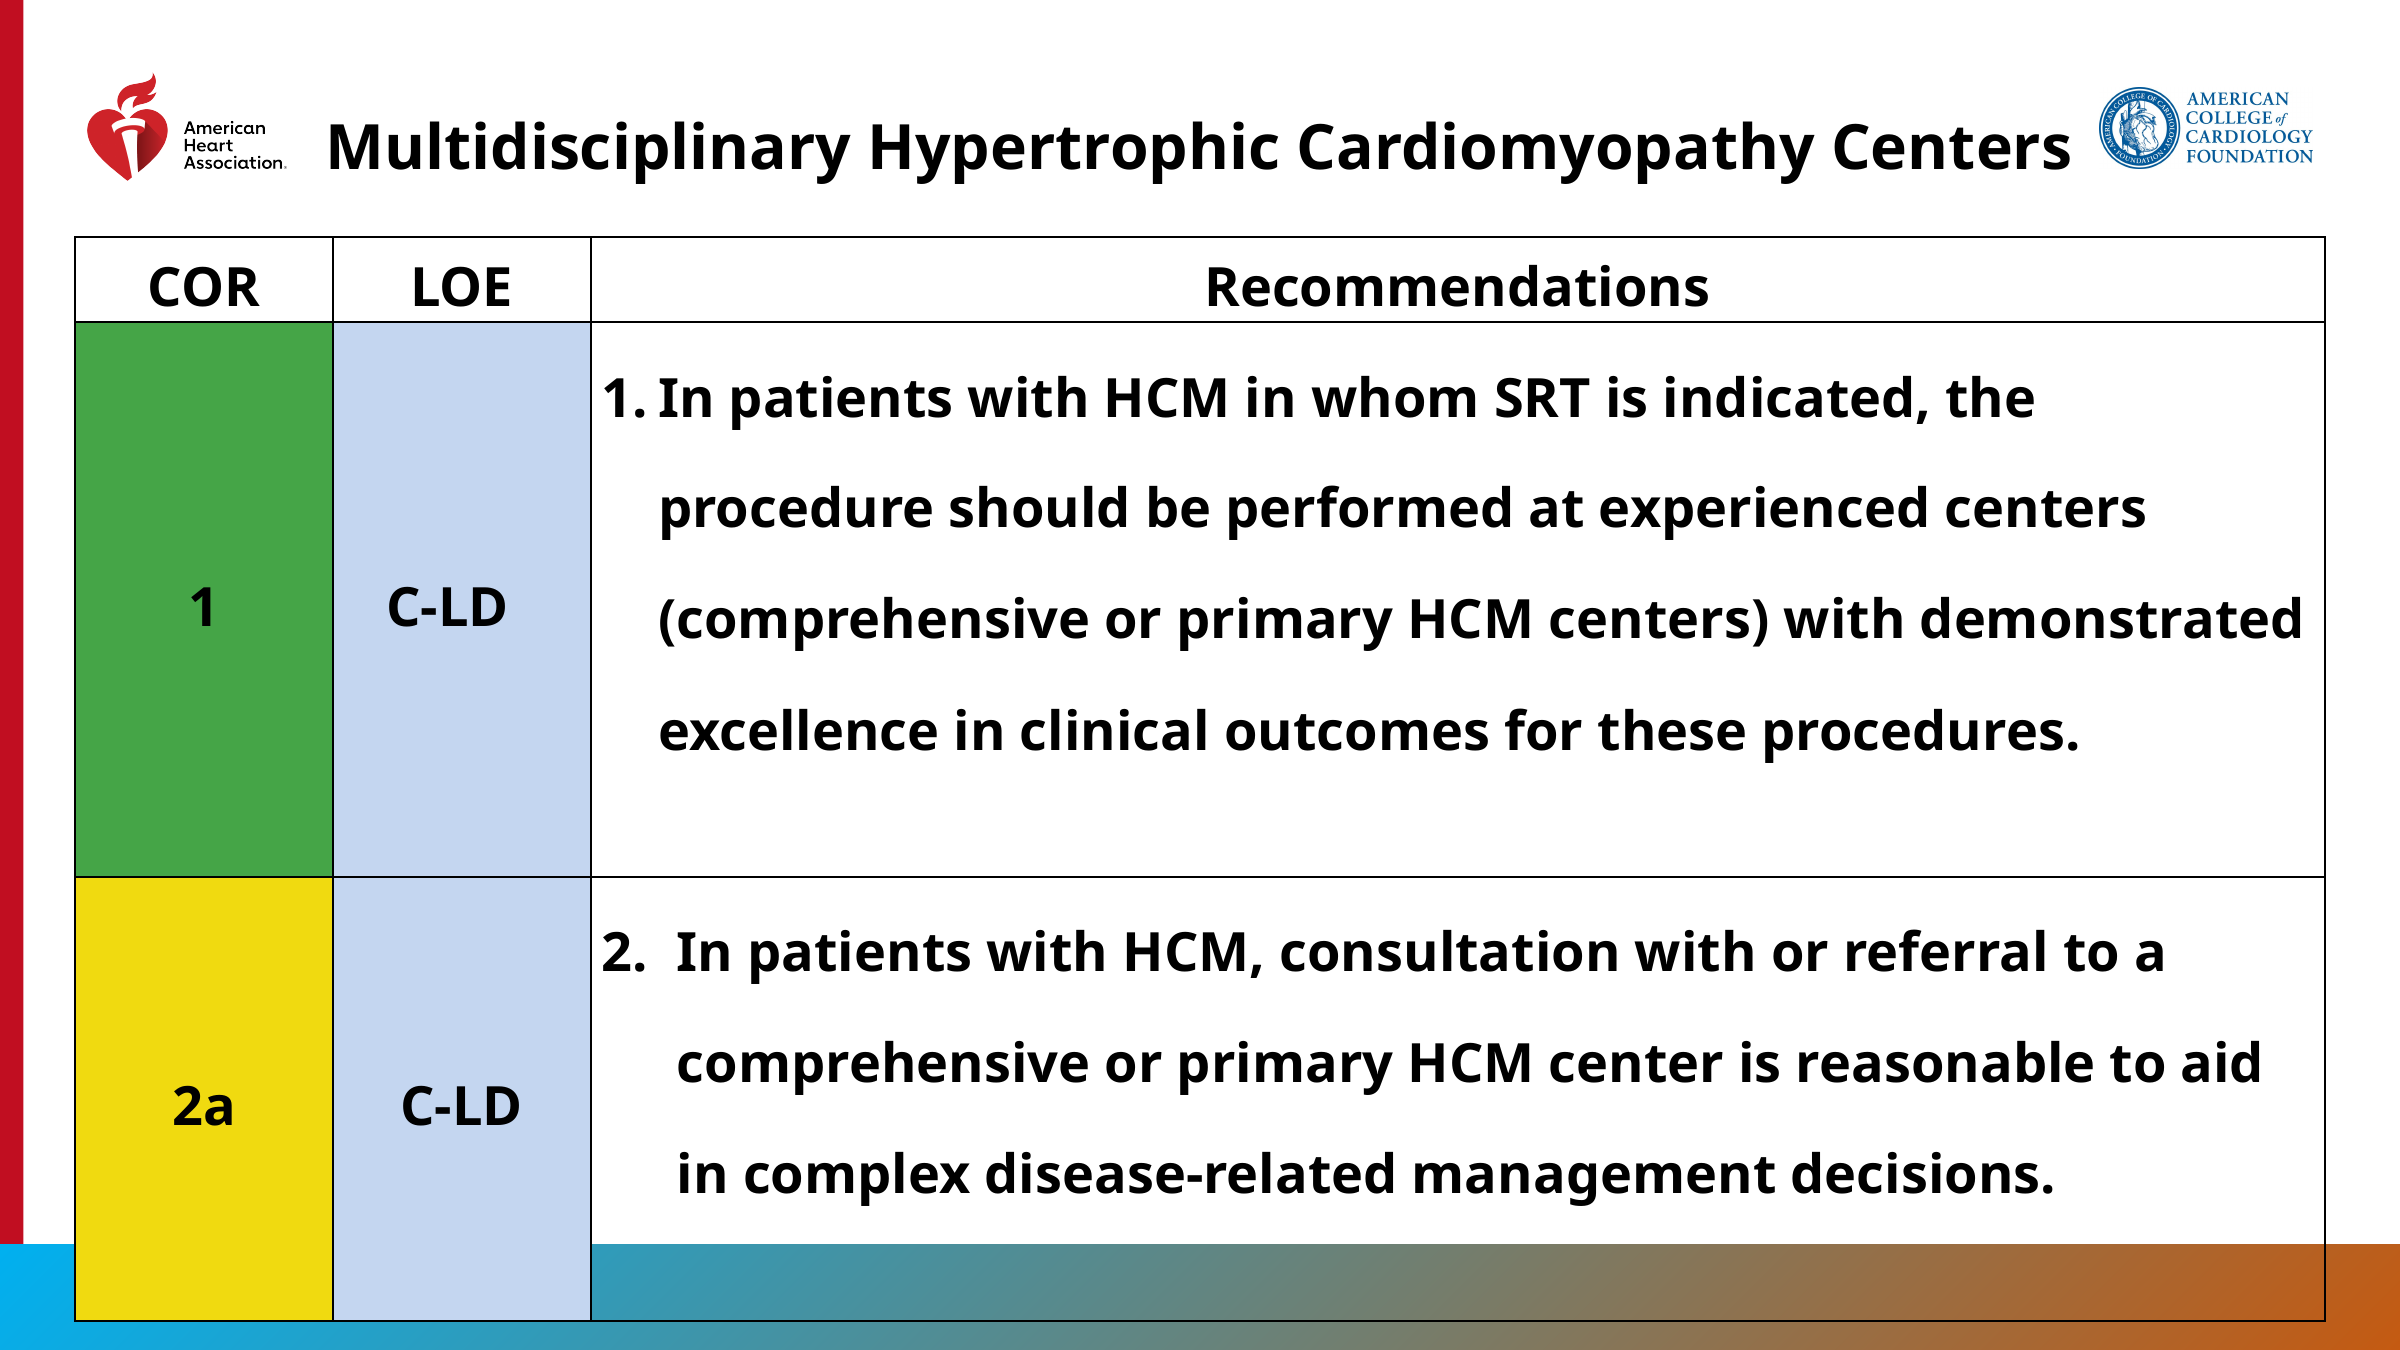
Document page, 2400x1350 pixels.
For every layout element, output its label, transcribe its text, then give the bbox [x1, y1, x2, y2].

table_cell 1 [76, 323, 332, 876]
table_header COR [76, 238, 332, 321]
slide_number 19 [2301, 1251, 2374, 1324]
table_cell In patients with HCM, consultation with or referral to a comprehensive or primary HCM center is reasonable to aid in complex disease-related management decisions. [592, 878, 2324, 1320]
table_cell In patients with HCM in whom SRT is indicated, the procedure should be performed at experienced centers (comprehensive or primary HCM centers) with demonstrated excellence in clinical outcomes for these procedures. [592, 323, 2324, 876]
text_box Multidisciplinary Hypertrophic Cardiomyopathy Centers [262, 99, 2138, 265]
table_header Recommendations [592, 238, 2324, 321]
picture [2099, 87, 2313, 169]
table_cell C-LD [334, 878, 590, 1320]
table_cell 2a [76, 878, 332, 1320]
table_cell C-LD [334, 323, 590, 876]
picture [87, 72, 287, 181]
table_header LOE [334, 265, 590, 321]
